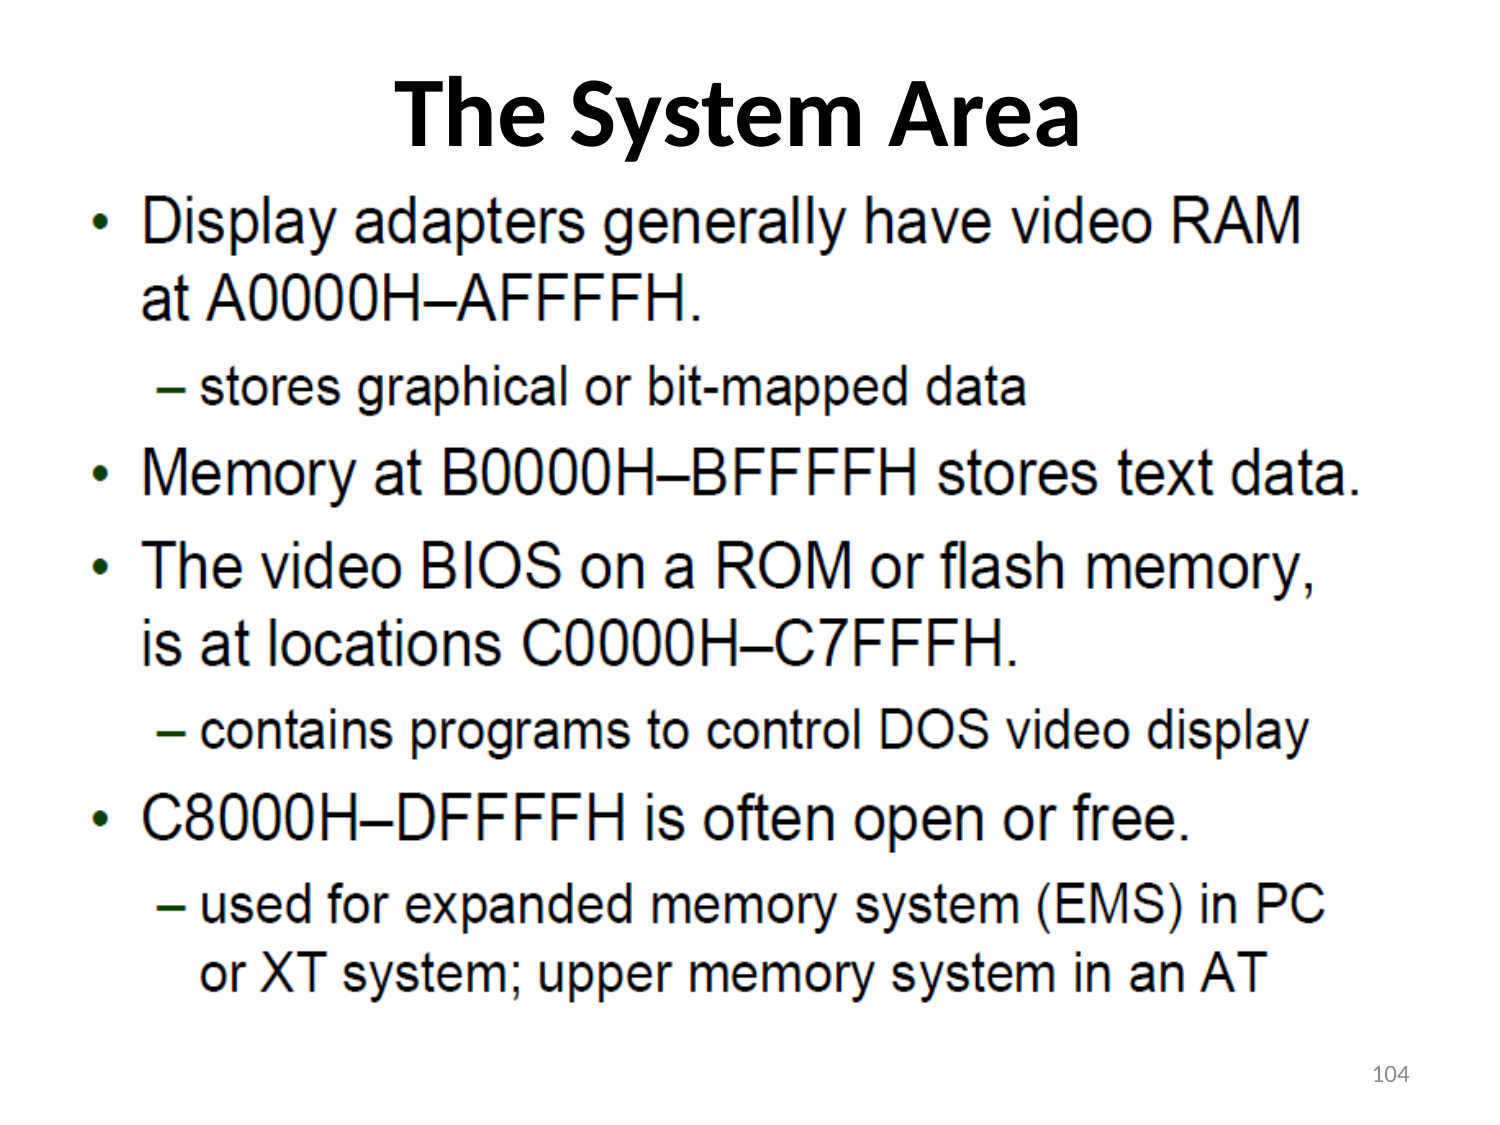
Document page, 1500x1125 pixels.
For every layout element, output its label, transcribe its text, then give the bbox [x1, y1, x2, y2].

slide_number 104 [1074, 1042, 1425, 1103]
picture [74, 182, 1366, 1038]
title The System Area [75, 24, 1425, 188]
